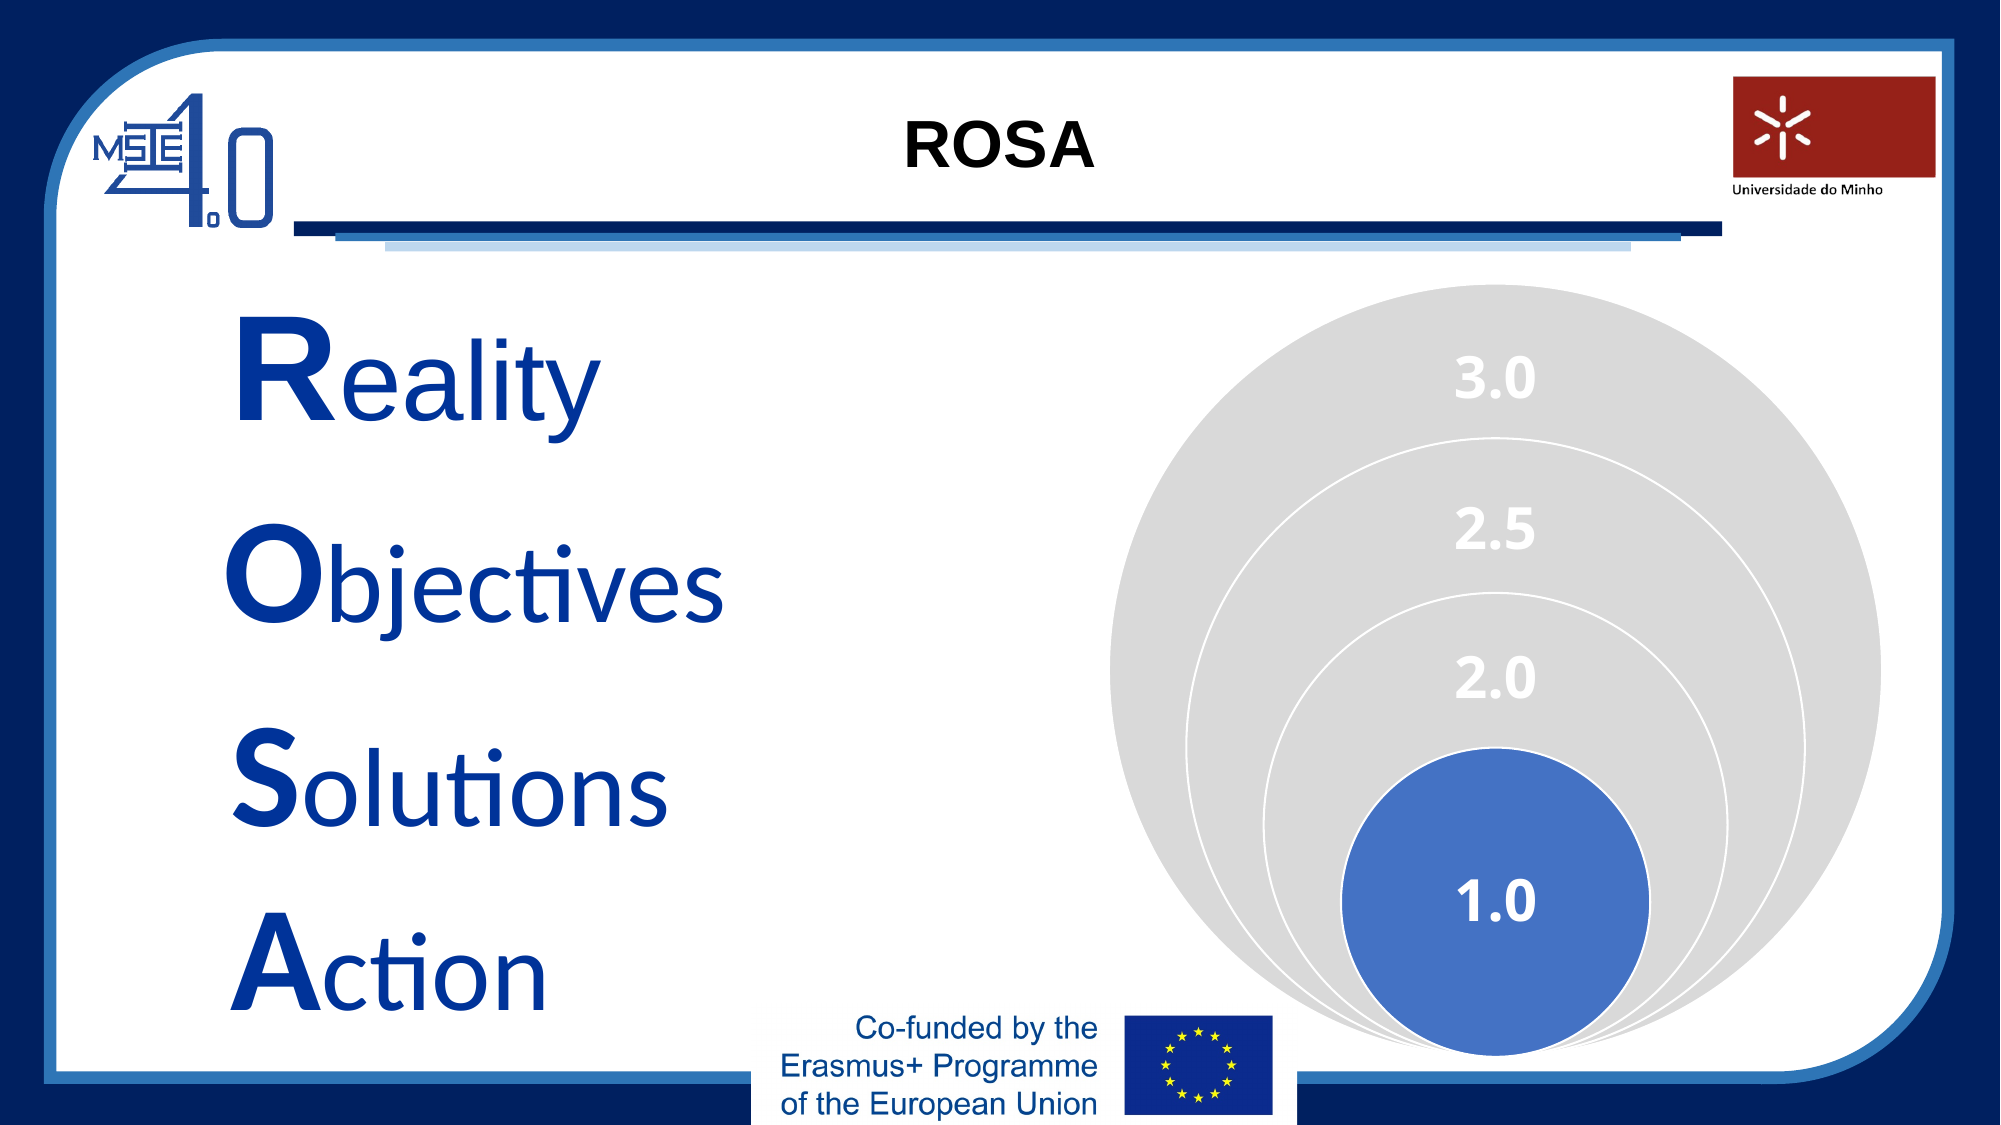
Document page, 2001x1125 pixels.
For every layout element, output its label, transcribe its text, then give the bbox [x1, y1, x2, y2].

text_box Solutions [215, 688, 927, 836]
text_box Reality [215, 283, 927, 431]
picture [1699, 70, 1968, 224]
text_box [927, 283, 2000, 1057]
title ROSA [294, 73, 1723, 220]
text_box Action [215, 873, 927, 1021]
picture [751, 1021, 1298, 1125]
text_box Objectives [208, 485, 927, 632]
